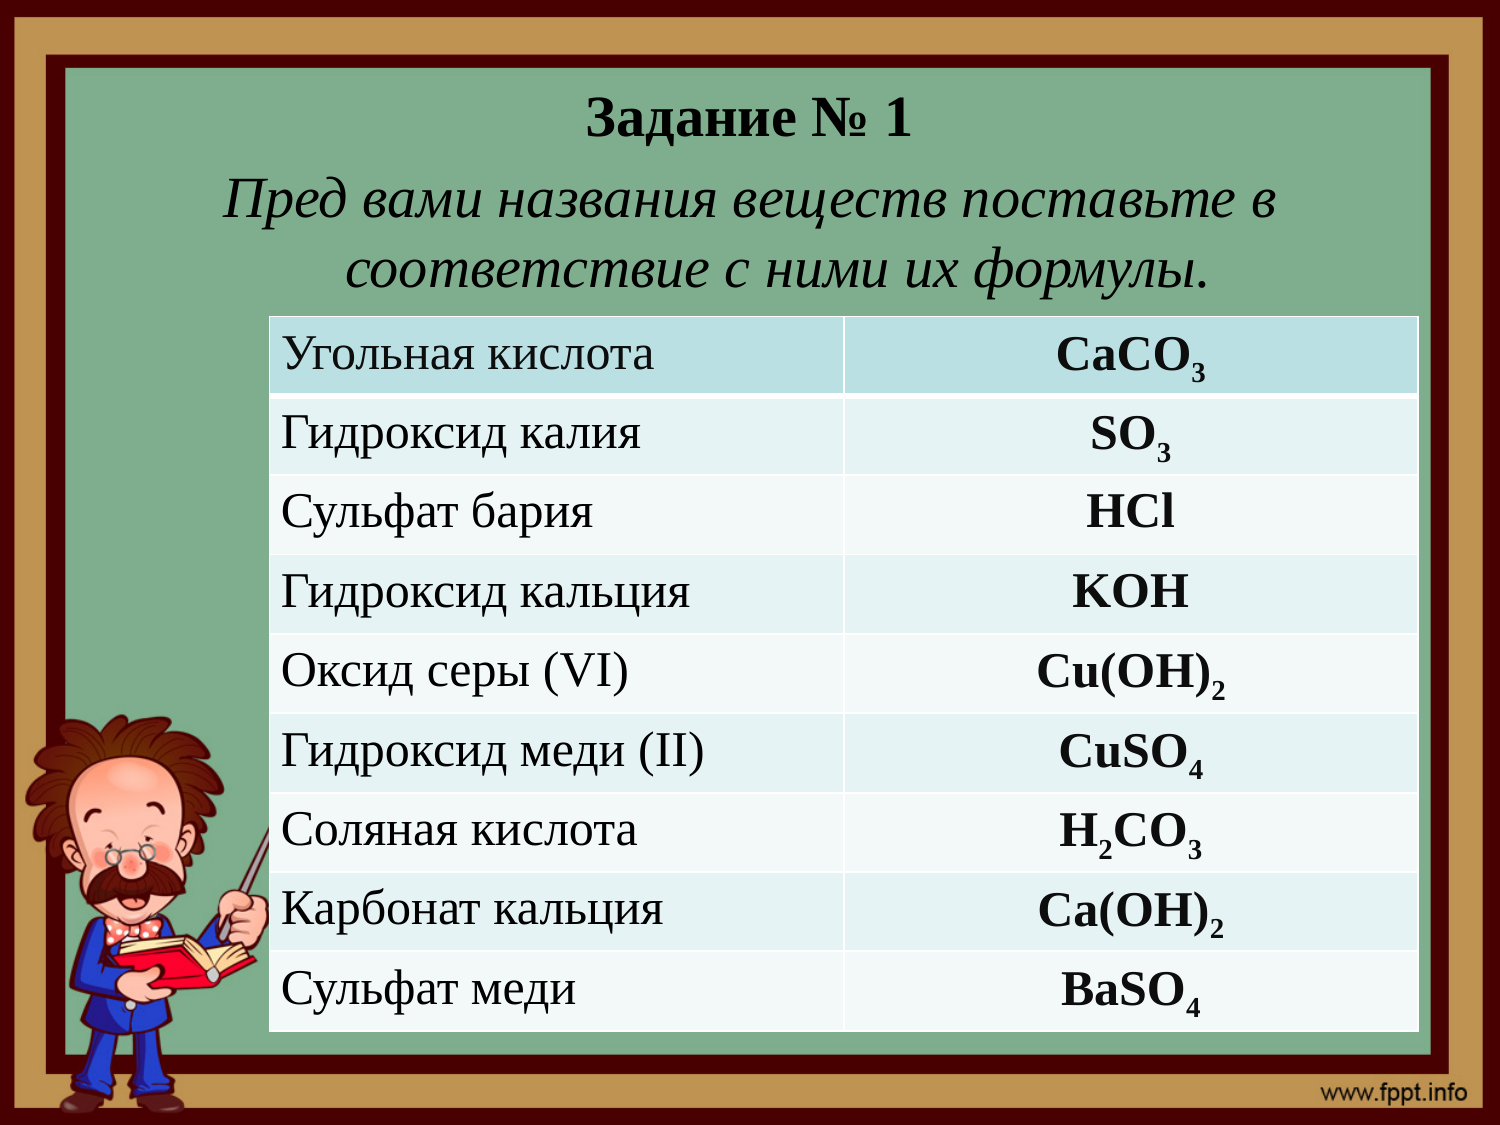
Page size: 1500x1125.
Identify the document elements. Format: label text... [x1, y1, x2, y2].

table_cell BaSO4 [845, 952, 1417, 1030]
table_cell H2CO3 [845, 794, 1417, 871]
picture [0, 0, 1500, 1125]
table_cell Сульфат меди [270, 952, 843, 1030]
table_cell CuSO4 [845, 714, 1417, 792]
table_cell Ca(OH)2 [845, 873, 1417, 950]
table_cell Оксид серы (VI) [270, 635, 843, 712]
table_cell Сульфат бария [270, 476, 843, 554]
table_header CaCO3 [845, 317, 1417, 393]
table_cell HCl [845, 476, 1417, 554]
list Задание № 1 Пред вами названия веществ поставьте в соответствие с ними их формулы. [34, 70, 1466, 1006]
table_cell KOH [845, 555, 1417, 633]
table_cell Cu(OH)2 [845, 635, 1417, 712]
table_cell Карбонат кальция [270, 873, 843, 950]
table_cell Гидроксид кальция [270, 555, 843, 633]
table_header Угольная кислота [270, 317, 843, 393]
table_cell Гидроксид калия [270, 399, 843, 474]
table_cell Гидроксид меди (II) [270, 714, 843, 792]
table_cell Соляная кислота [270, 794, 843, 871]
table_cell SO3 [845, 399, 1417, 474]
